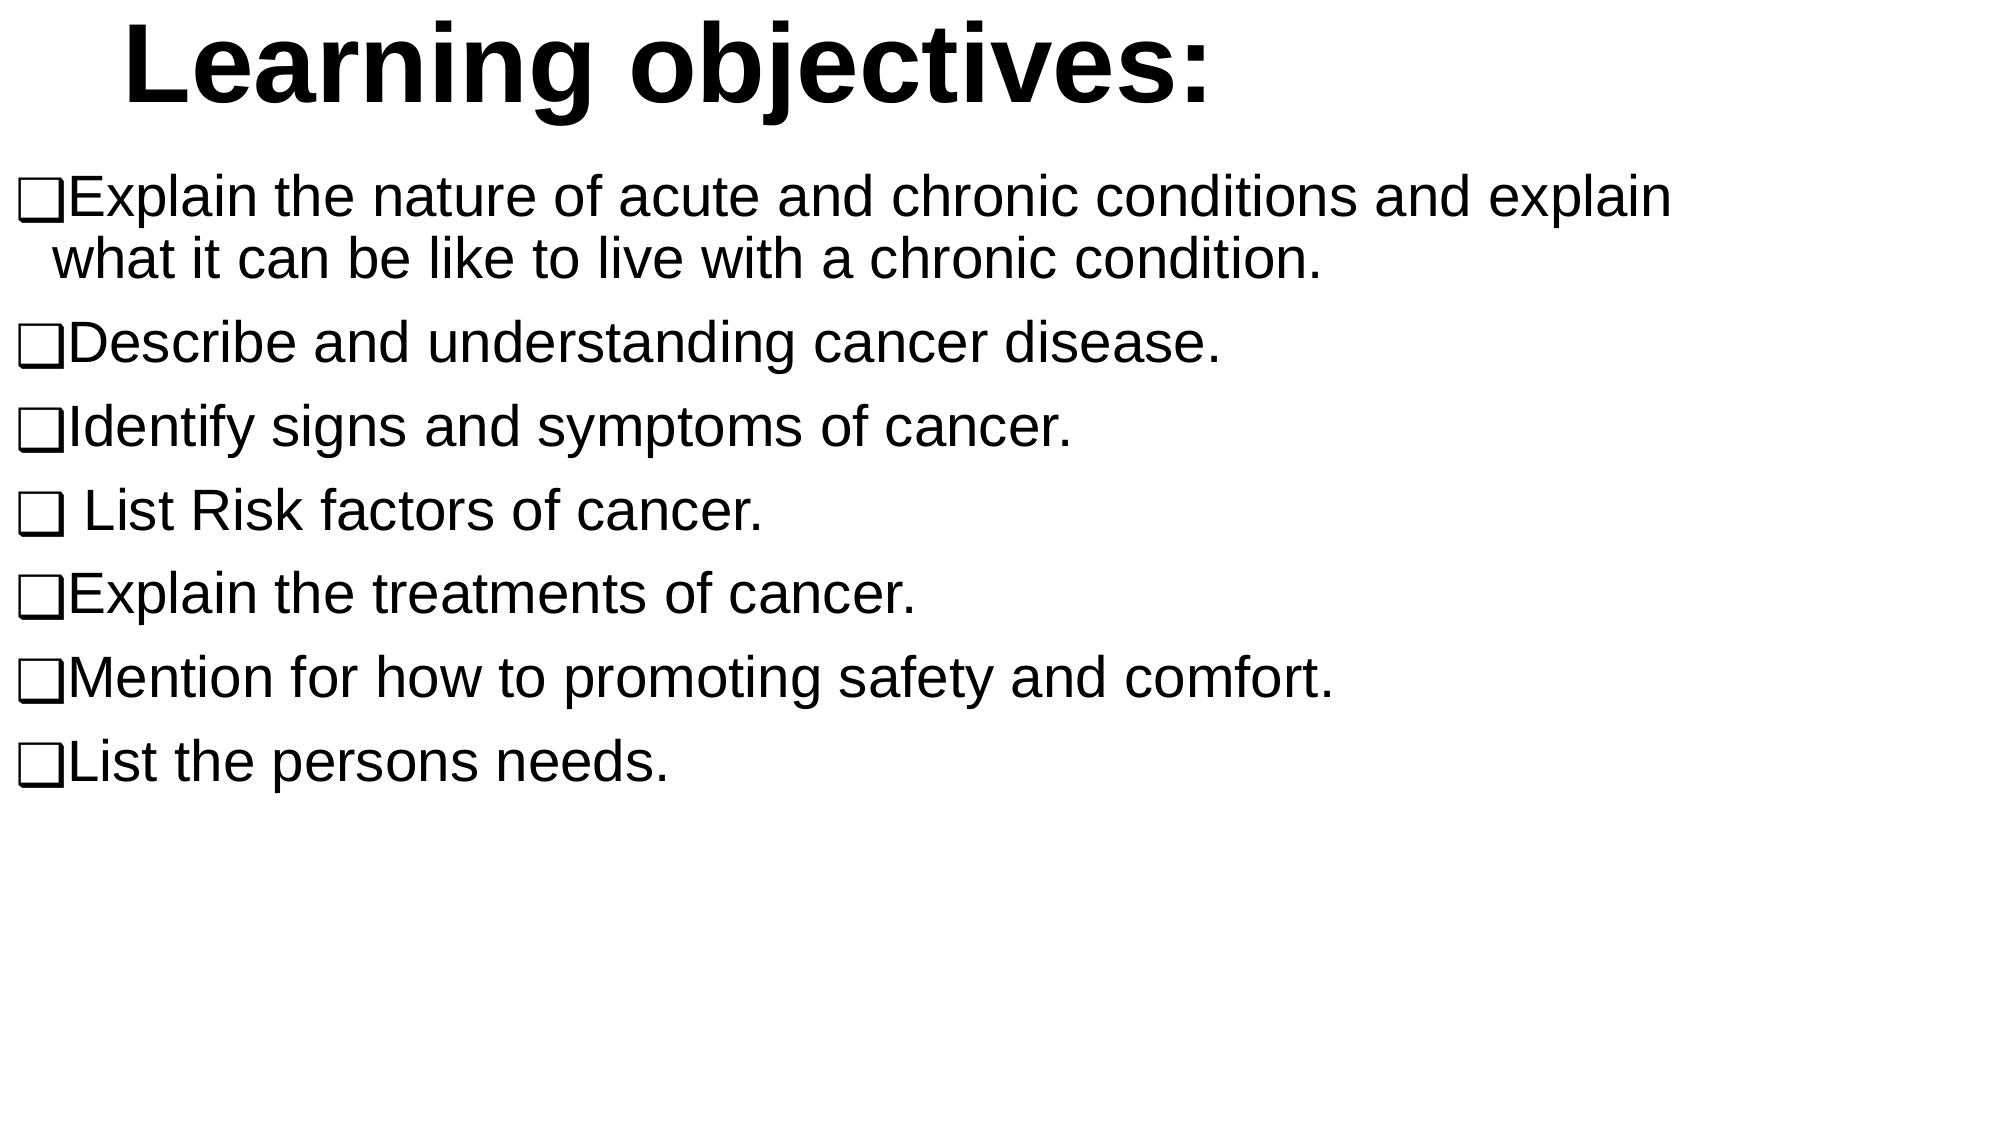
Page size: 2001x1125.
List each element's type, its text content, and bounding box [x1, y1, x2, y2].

text_box Learning objectives: [0, 0, 1339, 133]
list Explain the nature of acute and chronic conditions and explain what it can be like to live with a chronic condition. Describe and understanding cancer disease. Identify signs and symptoms of cancer. List Risk factors of cancer. Explain the treatments of cancer. Mention for how to promoting safety and comfort. List the persons needs. [0, 158, 1725, 873]
